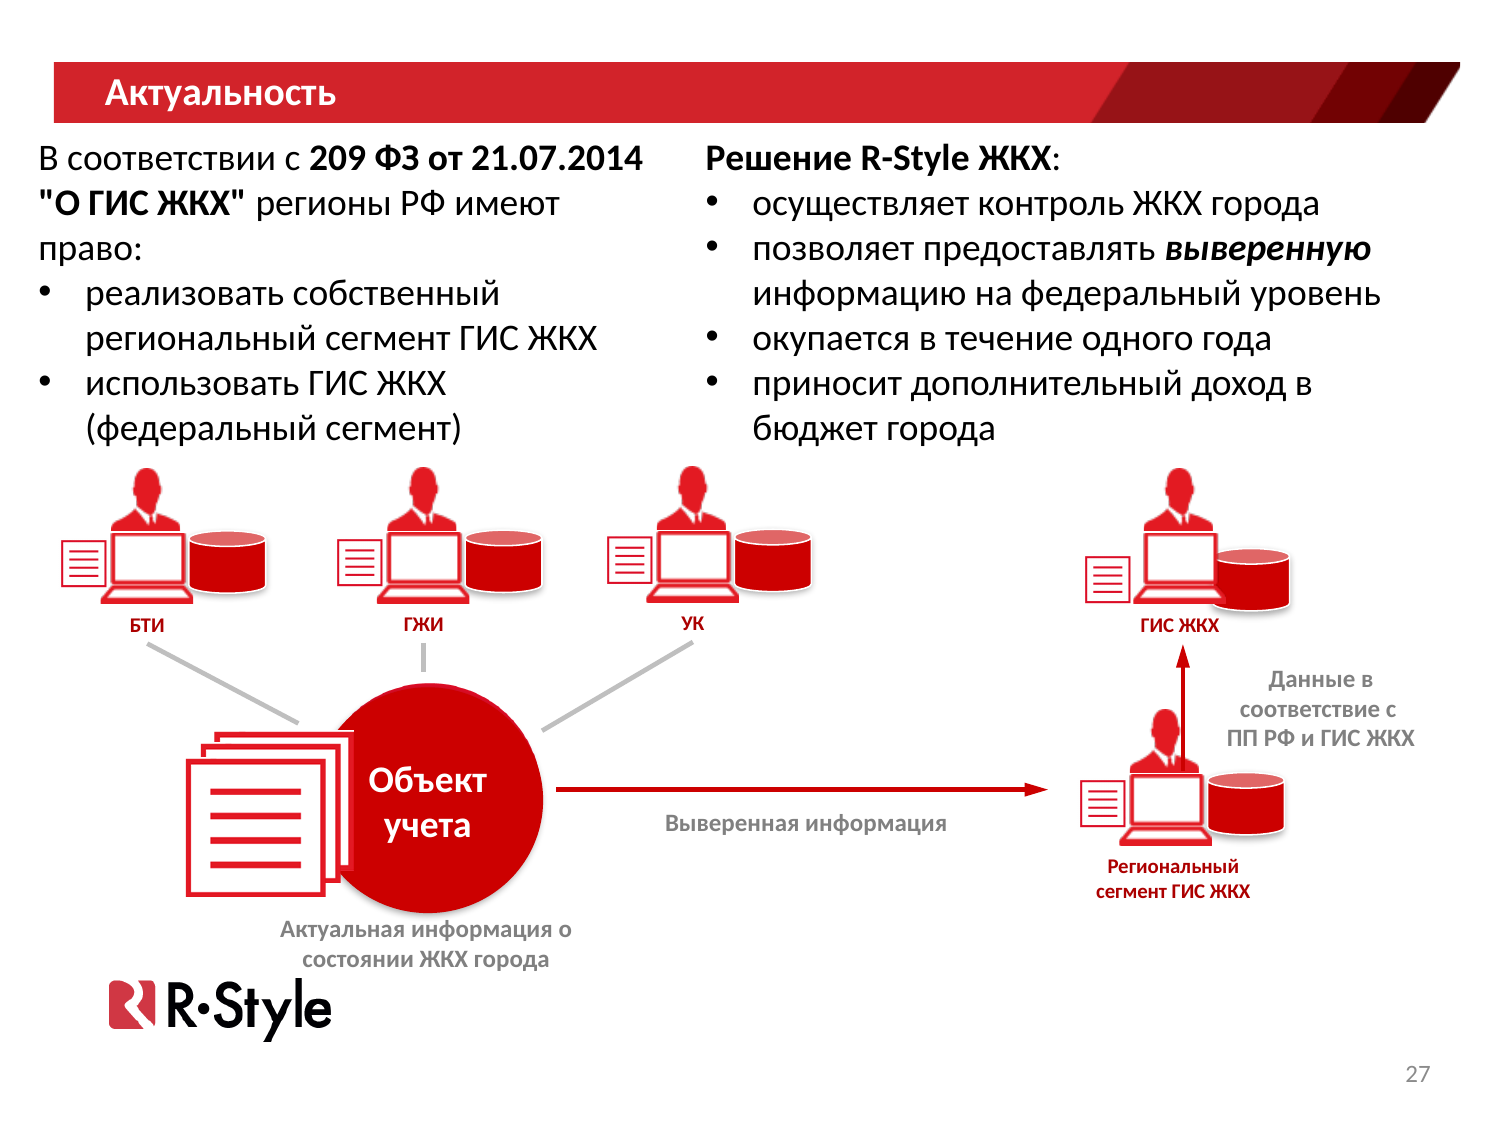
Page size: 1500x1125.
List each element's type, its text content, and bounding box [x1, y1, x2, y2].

text_box Данные в соответствие с ПП РФ и ГИС ЖКХ [1201, 654, 1441, 760]
picture [334, 537, 385, 589]
picture [1077, 778, 1127, 830]
text_box Актуальная информация о состоянии ЖКХ города [259, 905, 594, 981]
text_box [620, 466, 766, 643]
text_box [147, 643, 299, 724]
picture [109, 978, 331, 1042]
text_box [1077, 709, 1269, 912]
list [305, 680, 548, 916]
text_box [501, 529, 543, 594]
picture [1082, 553, 1133, 606]
title Актуальность [89, 32, 1272, 148]
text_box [185, 730, 355, 898]
picture [604, 534, 654, 587]
text_box В соответствии с 209 ФЗ от 21.07.2014 "О ГИС ЖКХ" регионы РФ имеют право: реализовать собственный региональный сегмент ГИС ЖКХ использовать ГИС ЖКХ (федеральный сегмент) [23, 125, 674, 456]
text_box Решение R-Style ЖКХ: осуществляет контроль ЖКХ города позволяет предоставлять выверенную информацию на федеральный уровень окупается в течение одного года приносит дополнительный доход в бюджет города [690, 125, 1441, 456]
picture [58, 538, 109, 590]
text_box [1107, 467, 1253, 645]
slide_number 27 [1095, 1042, 1446, 1103]
text_box [769, 528, 813, 593]
text_box Выверенная информация [639, 799, 974, 844]
text_box [1257, 547, 1291, 612]
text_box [541, 642, 694, 731]
text_box [1274, 774, 1286, 834]
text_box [350, 466, 497, 644]
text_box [74, 467, 221, 645]
text_box [225, 530, 267, 594]
